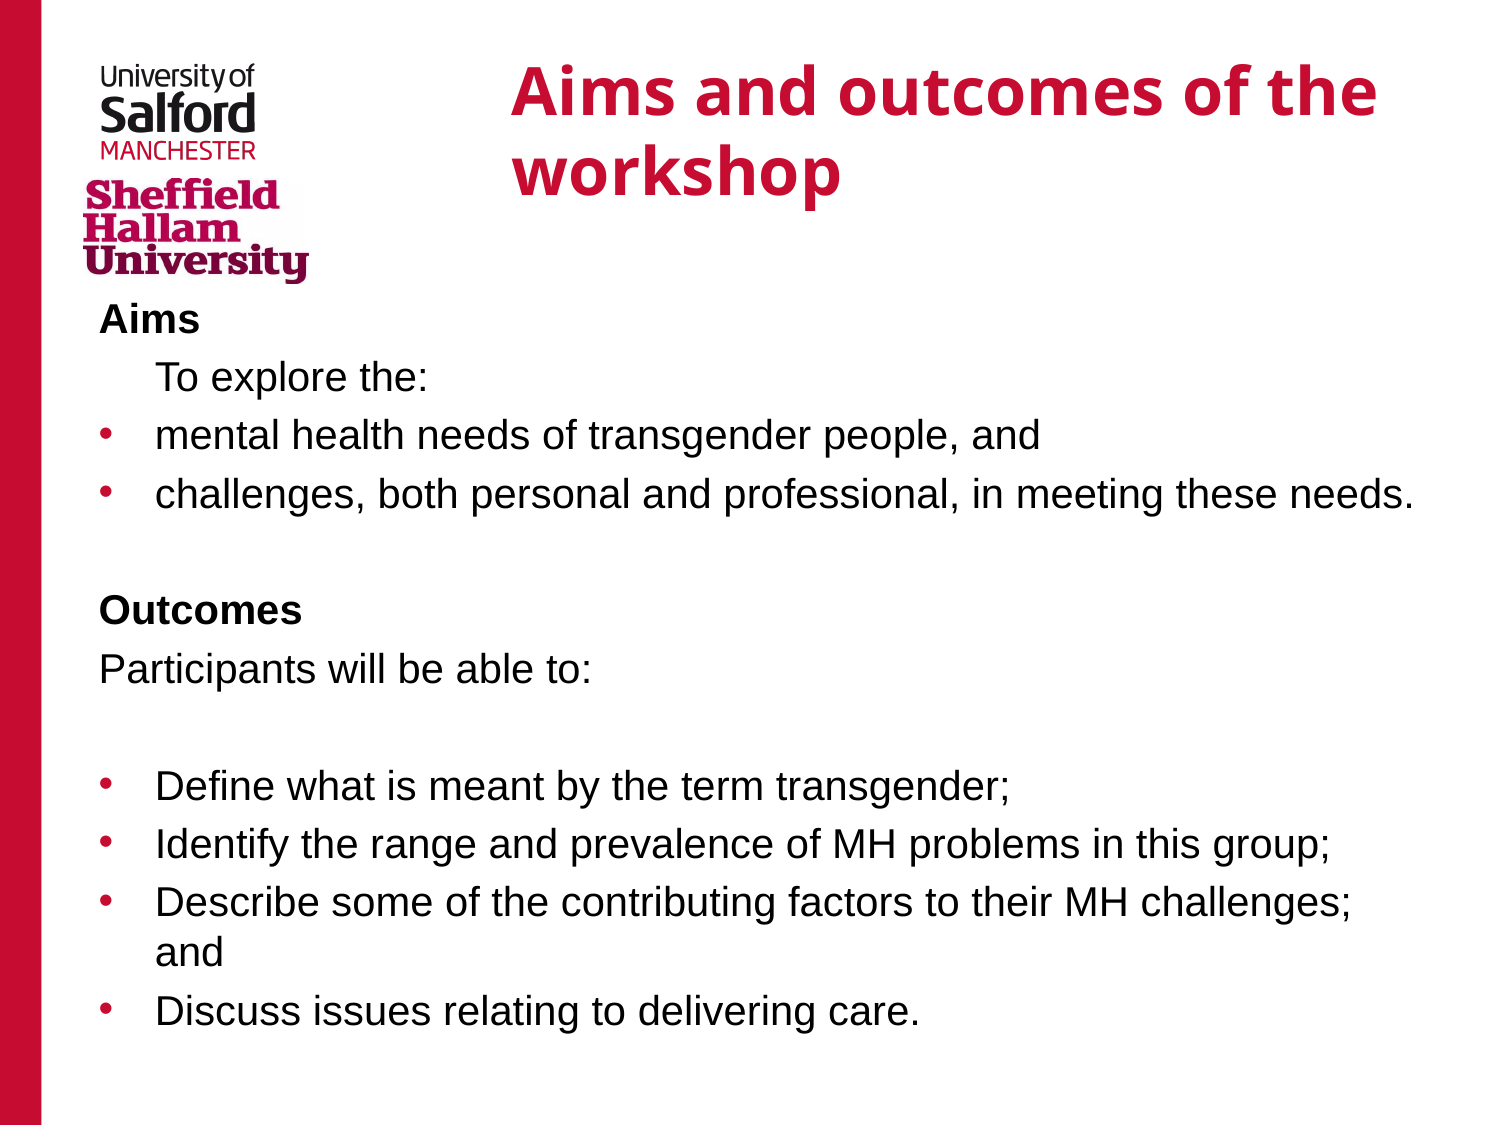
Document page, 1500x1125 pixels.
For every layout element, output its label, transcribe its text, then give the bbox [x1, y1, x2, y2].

picture [65, 27, 310, 285]
list Aims To explore the: mental health needs of transgender people, and challenges, both personal and professional, in meeting these needs. Outcomes Participants will be able to: Define what is meant by the term transgender; Identify the range and prevalence of MH problems in this group; Describe some of the contributing factors to their MH challenges; and Discuss issues relating to delivering care. [83, 284, 1445, 1123]
title Aims and outcomes of the workshop [497, 41, 1480, 240]
